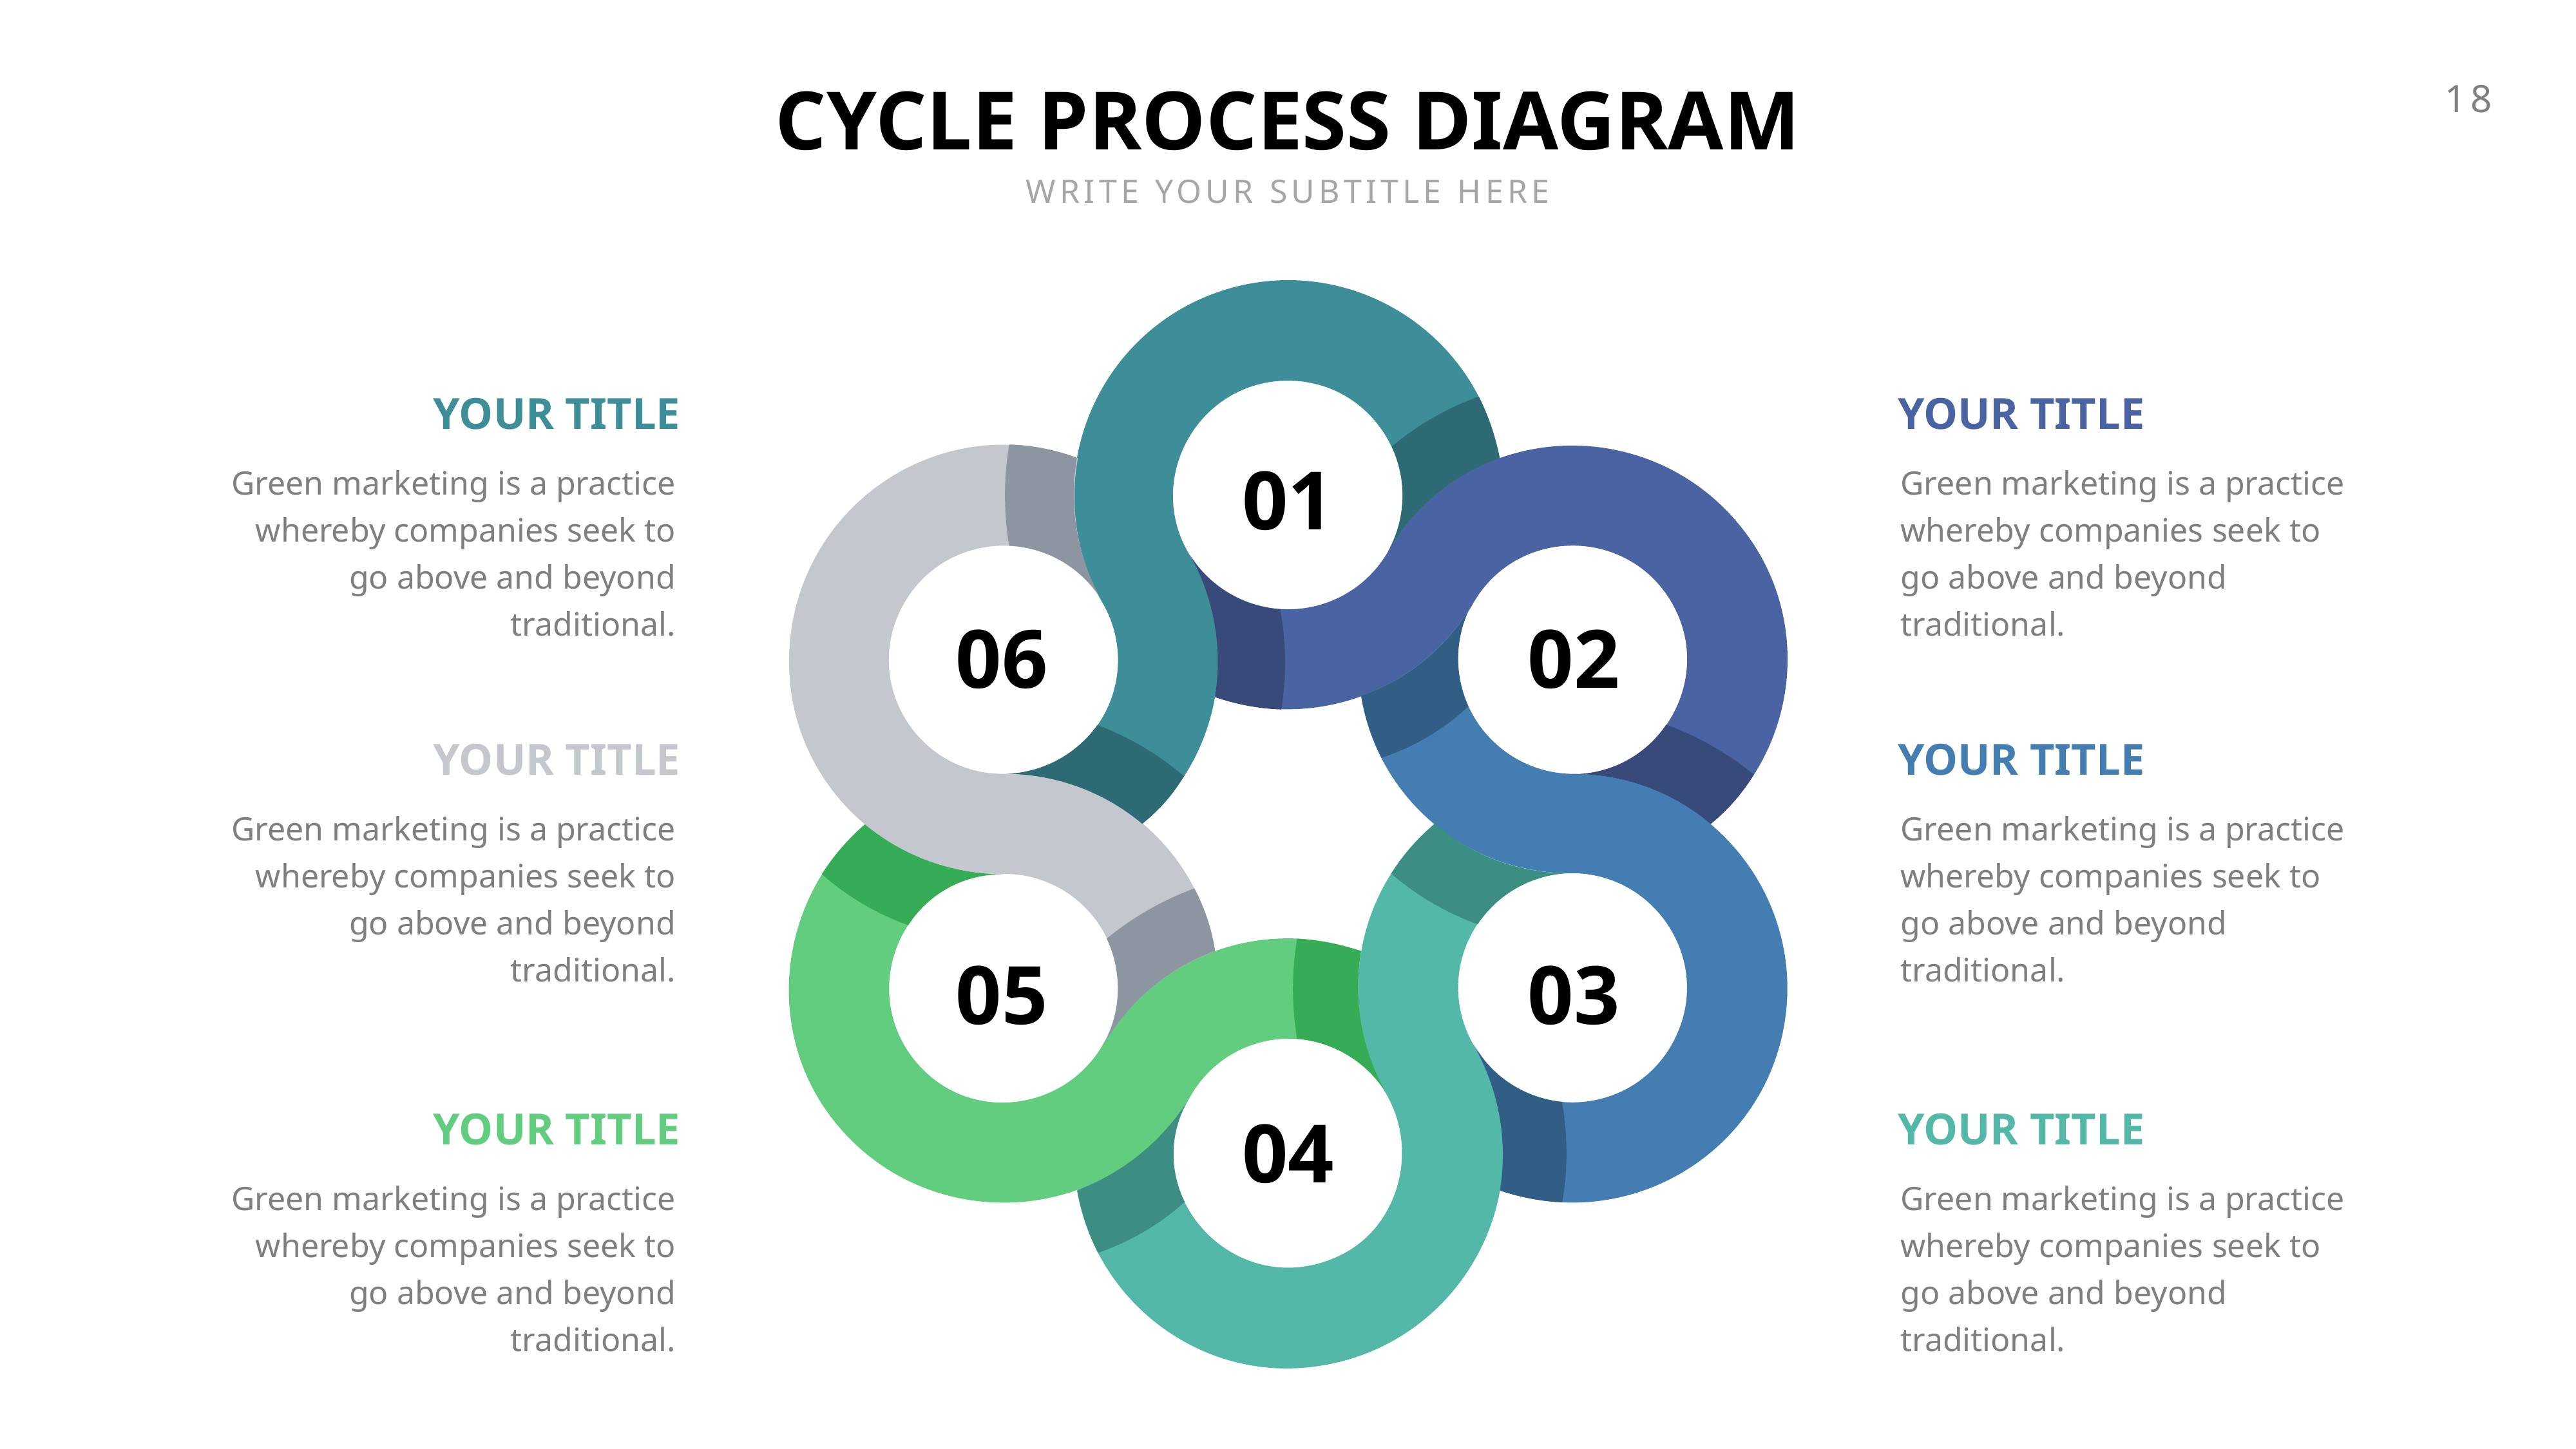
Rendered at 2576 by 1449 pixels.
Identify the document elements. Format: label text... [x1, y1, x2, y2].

text_box Green marketing is a practice whereby companies seek to go above and beyond traditional. [211, 450, 686, 647]
text_box 03 [1518, 939, 1630, 1046]
text_box Green marketing is a practice whereby companies seek to go above and beyond traditional. [211, 1164, 686, 1363]
text_box [1293, 938, 1386, 1091]
text_box YOUR TITLE [1888, 1096, 2155, 1158]
text_box 04 [1232, 1097, 1344, 1204]
text_box [1391, 824, 1569, 925]
text_box CYCLE PROCESS DIAGRAM [765, 64, 1810, 171]
text_box [1005, 444, 1099, 596]
text_box 01 [1232, 444, 1344, 551]
text_box Green marketing is a practice whereby companies seek to go above and beyond traditional. [1891, 1164, 2365, 1363]
text_box 02 [1518, 603, 1630, 710]
text_box [788, 444, 1194, 938]
text_box YOUR TITLE [423, 381, 691, 442]
text_box YOUR TITLE [423, 727, 691, 788]
text_box [1103, 888, 1216, 1046]
text_box [1075, 280, 1479, 777]
text_box YOUR TITLE [1888, 727, 2155, 788]
text_box [821, 824, 1004, 925]
text_box [1279, 445, 1788, 775]
text_box [1008, 724, 1184, 824]
text_box [1098, 874, 1502, 1368]
text_box [1473, 1045, 1567, 1202]
text_box [1190, 556, 1285, 710]
text_box [1077, 1100, 1188, 1253]
text_box YOUR TITLE [1888, 381, 2155, 442]
text_box [1579, 724, 1754, 824]
text_box [1380, 706, 1788, 1203]
text_box [1389, 396, 1500, 549]
text_box [1361, 611, 1469, 758]
text_box WRITE YOUR SUBTITLE HERE [1016, 166, 1560, 215]
text_box Green marketing is a practice whereby companies seek to go above and beyond traditional. [211, 795, 686, 993]
text_box YOUR TITLE [423, 1096, 691, 1158]
text_box Green marketing is a practice whereby companies seek to go above and beyond traditional. [1891, 795, 2365, 993]
text_box 06 [946, 603, 1058, 710]
text_box 05 [946, 939, 1058, 1046]
text_box Green marketing is a practice whereby companies seek to go above and beyond traditional. [1891, 450, 2365, 647]
text_box [788, 875, 1297, 1203]
